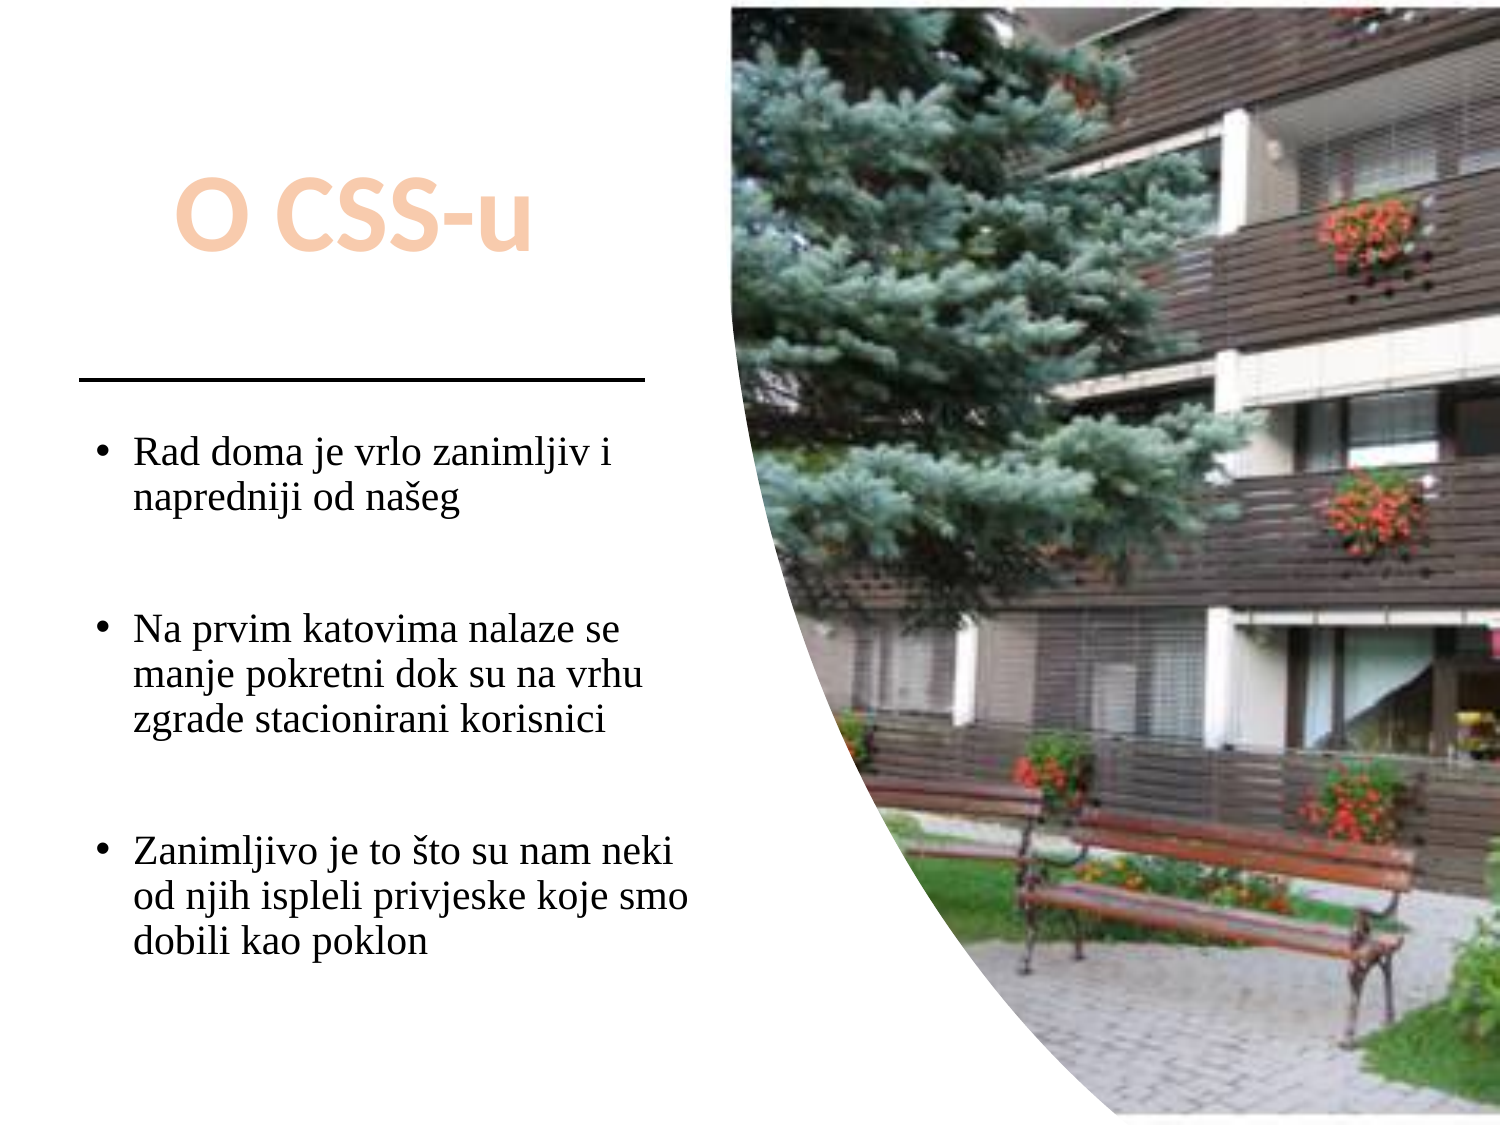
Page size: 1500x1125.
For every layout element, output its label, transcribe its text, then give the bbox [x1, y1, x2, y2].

picture [723, 0, 1500, 1125]
list Rad doma je vrlo zanimljiv i napredniji od našeg Na prvim katovima nalaze se manje pokretni dok su na vrhu zgrade stacionirani korisnici Zanimljivo je to što su nam neki od njih ispleli privjeske koje smo dobili kao poklon [80, 422, 711, 991]
text_box O CSS-u [159, 131, 723, 282]
